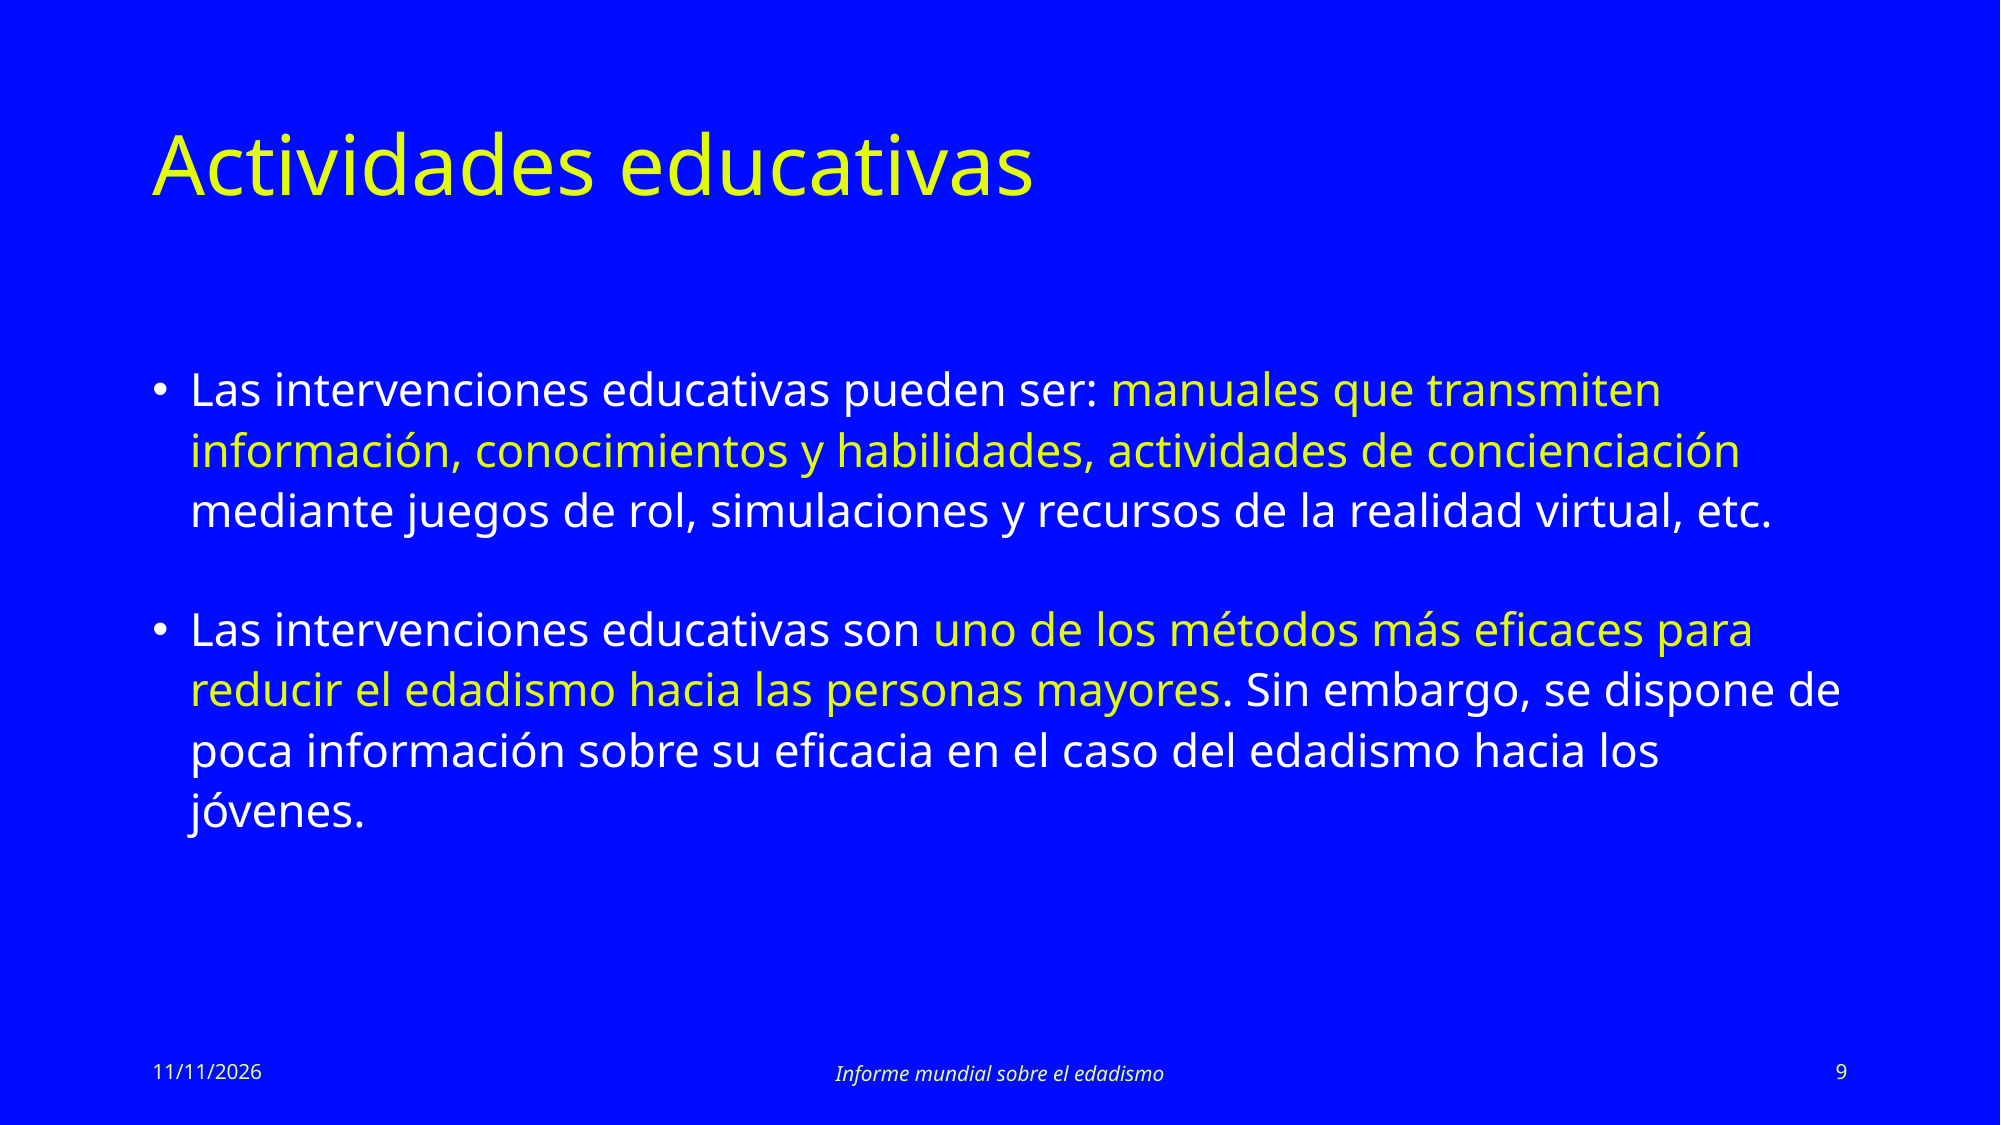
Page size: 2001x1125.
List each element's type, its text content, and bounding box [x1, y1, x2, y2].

list Las intervenciones educativas pueden ser: manuales que transmiten información, conocimientos y habilidades, actividades de concienciación mediante juegos de rol, simulaciones y recursos de la realidad virtual, etc. Las intervenciones educativas son uno de los métodos más eficaces para reducir el edadismo hacia las personas mayores. Sin embargo, se dispone de poca información sobre su eficacia en el caso del edadismo hacia los jóvenes. [137, 348, 1863, 1005]
footer Informe mundial sobre el edadismo [662, 1042, 1338, 1103]
title Actividades educativas [137, 59, 1863, 278]
slide_number 9 [1412, 1042, 1863, 1103]
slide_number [137, 1042, 588, 1103]
